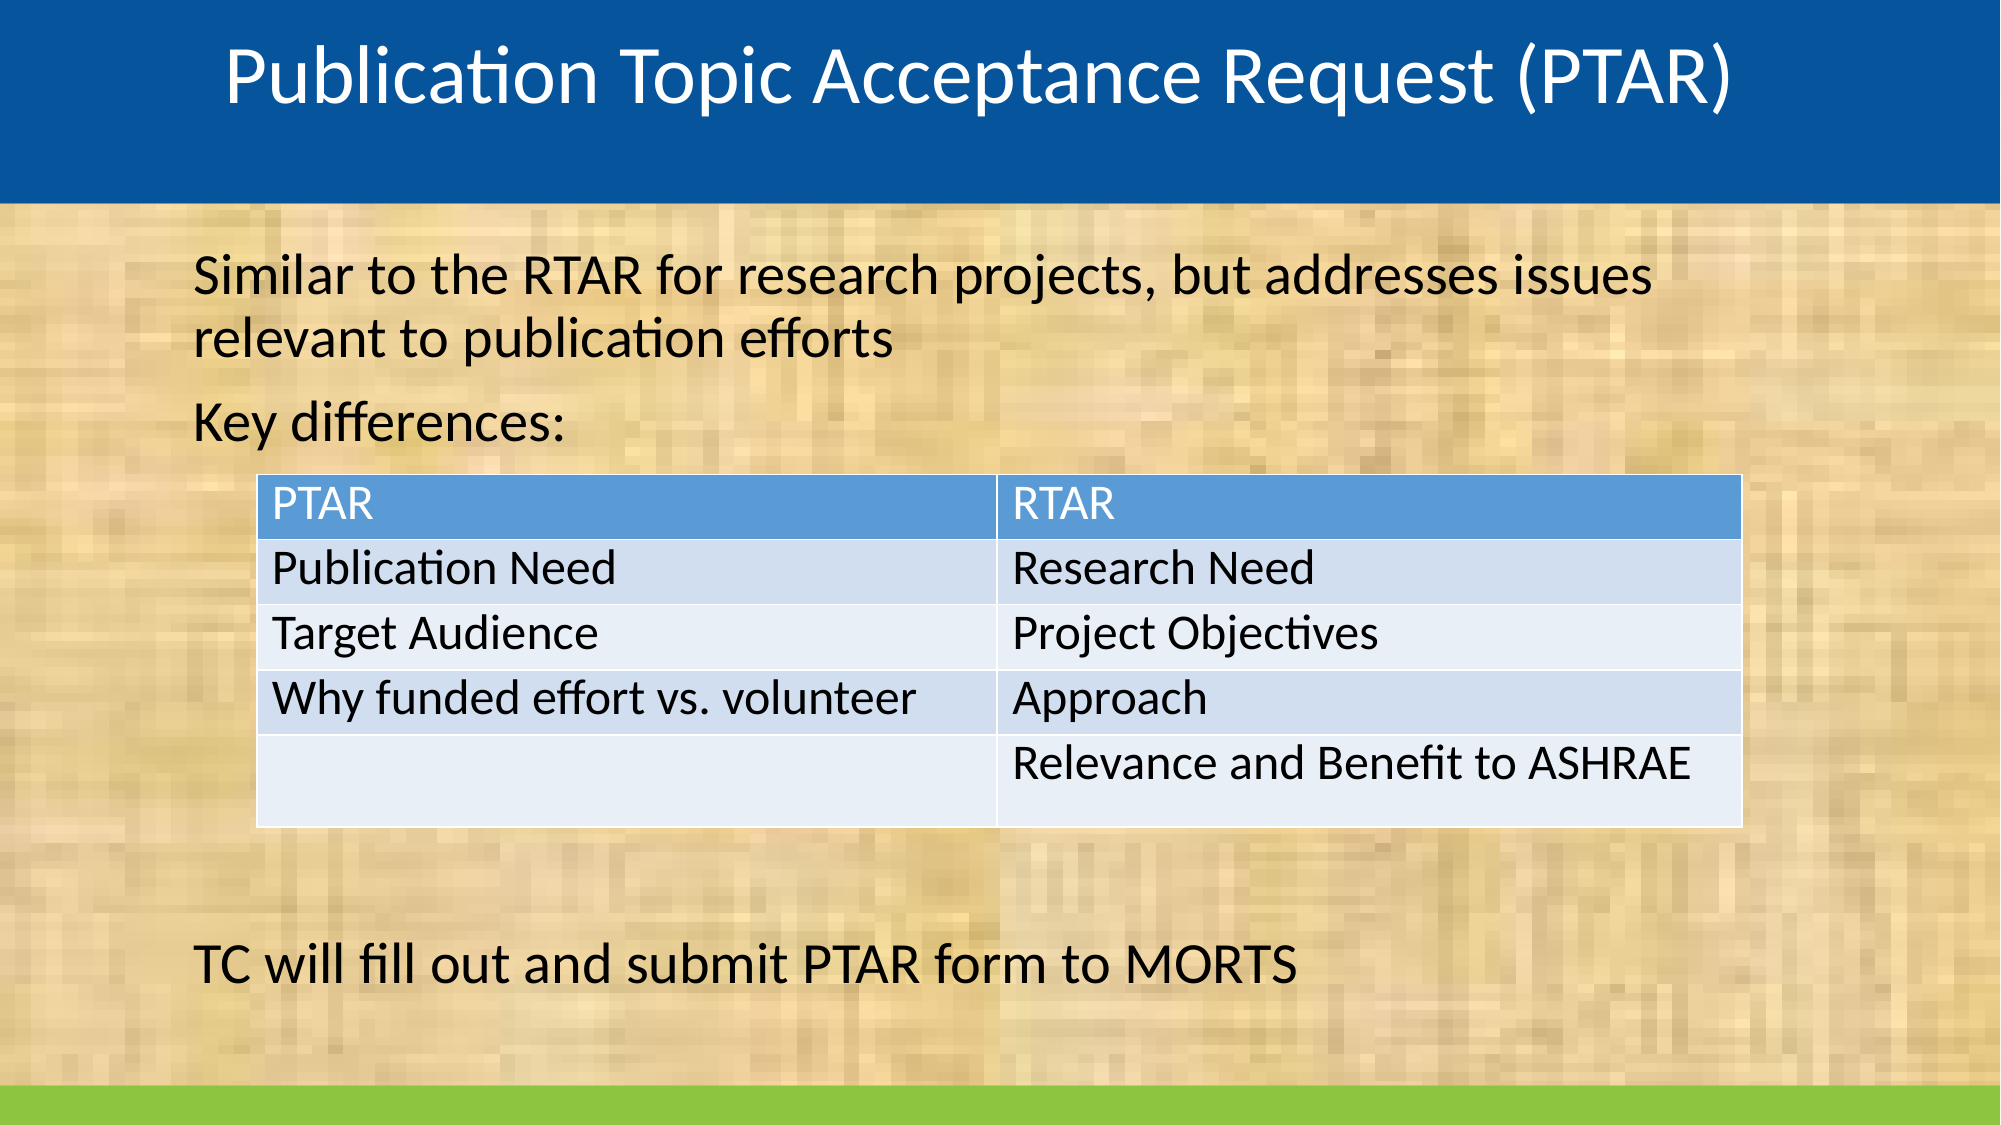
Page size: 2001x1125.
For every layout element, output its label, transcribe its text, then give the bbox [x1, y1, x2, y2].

list Similar to the RTAR for research projects, but addresses issues relevant to publication efforts Key differences: TC will fill out and submit PTAR form to MORTS [178, 236, 1822, 889]
title Publication Topic Acceptance Request (PTAR) [209, 23, 1838, 130]
table_cell Publication Need [258, 540, 996, 604]
table_cell Why funded effort vs. volunteer [258, 671, 996, 734]
picture [0, 0, 2001, 1125]
table_cell Target Audience [258, 605, 996, 669]
table_cell Research Need [998, 540, 1741, 604]
table_cell Project Objectives [998, 605, 1741, 669]
table_cell Relevance and Benefit to ASHRAE [998, 736, 1741, 826]
table_cell Approach [998, 671, 1741, 734]
table_cell [258, 736, 996, 826]
table_header PTAR [258, 475, 996, 539]
table_header RTAR [998, 475, 1741, 539]
